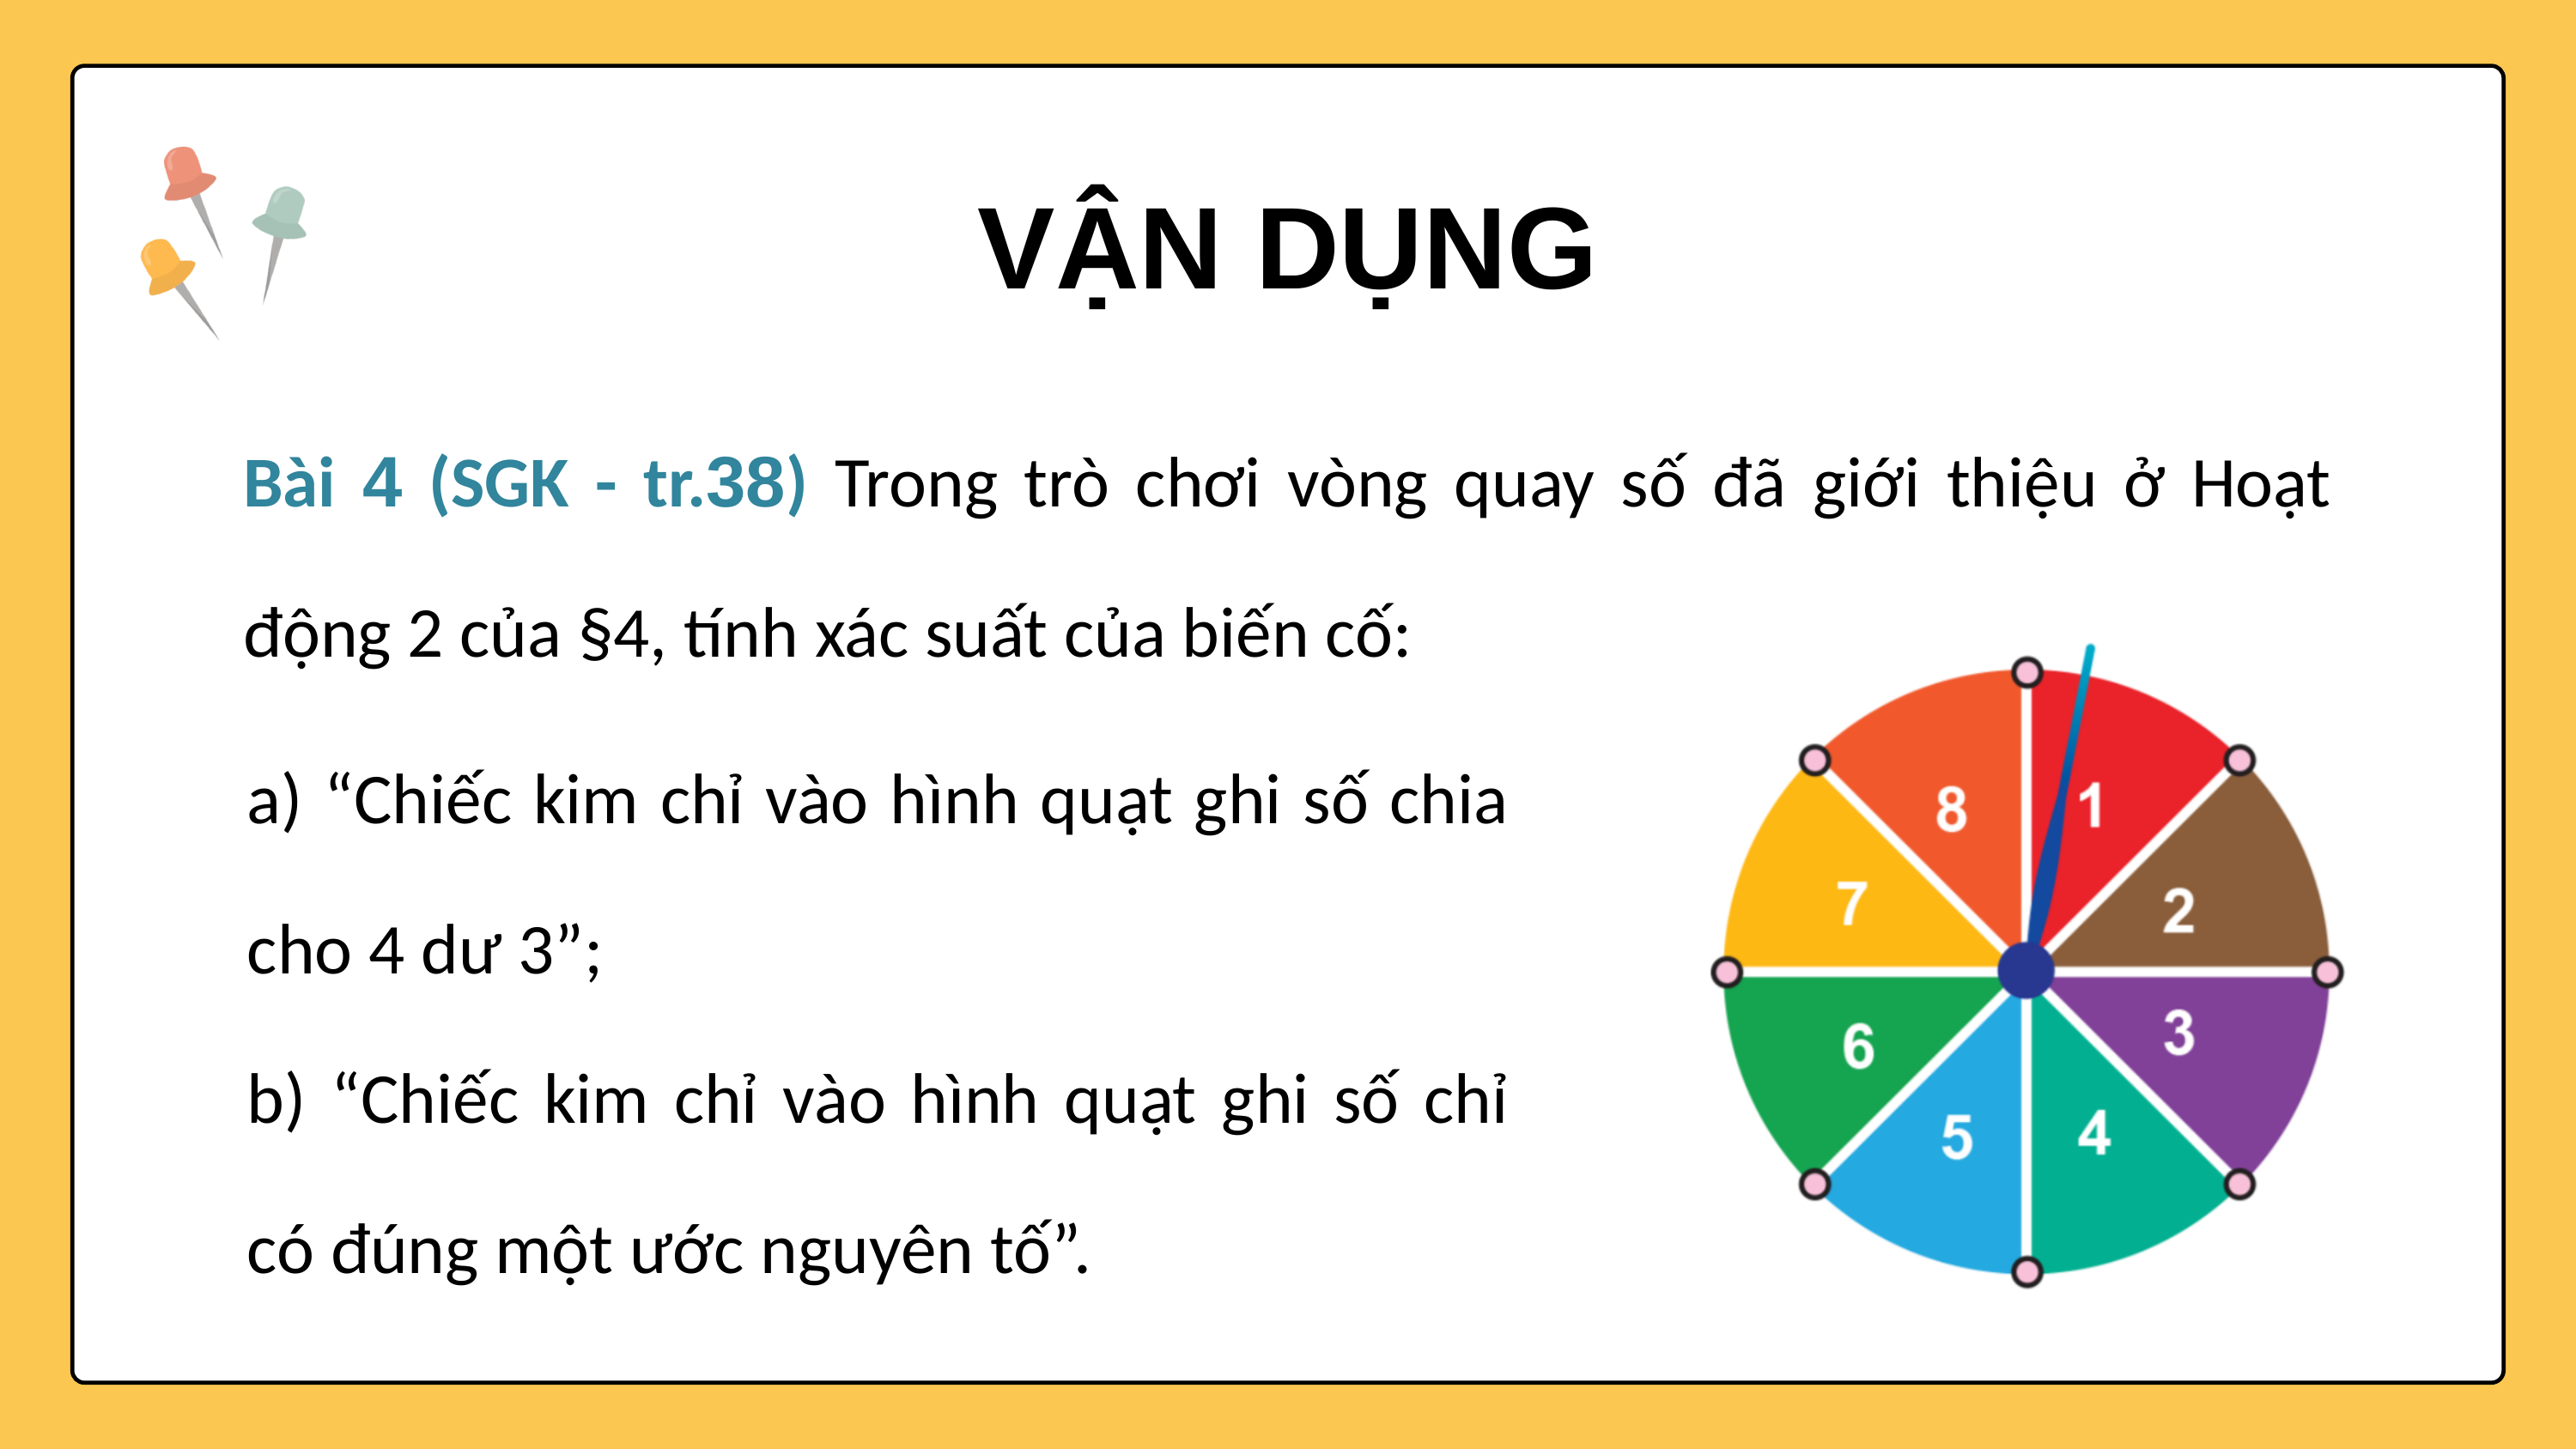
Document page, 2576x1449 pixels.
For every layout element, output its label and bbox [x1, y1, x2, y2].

picture [1695, 621, 2376, 1301]
text_box [71, 65, 2504, 1384]
picture [135, 145, 326, 345]
